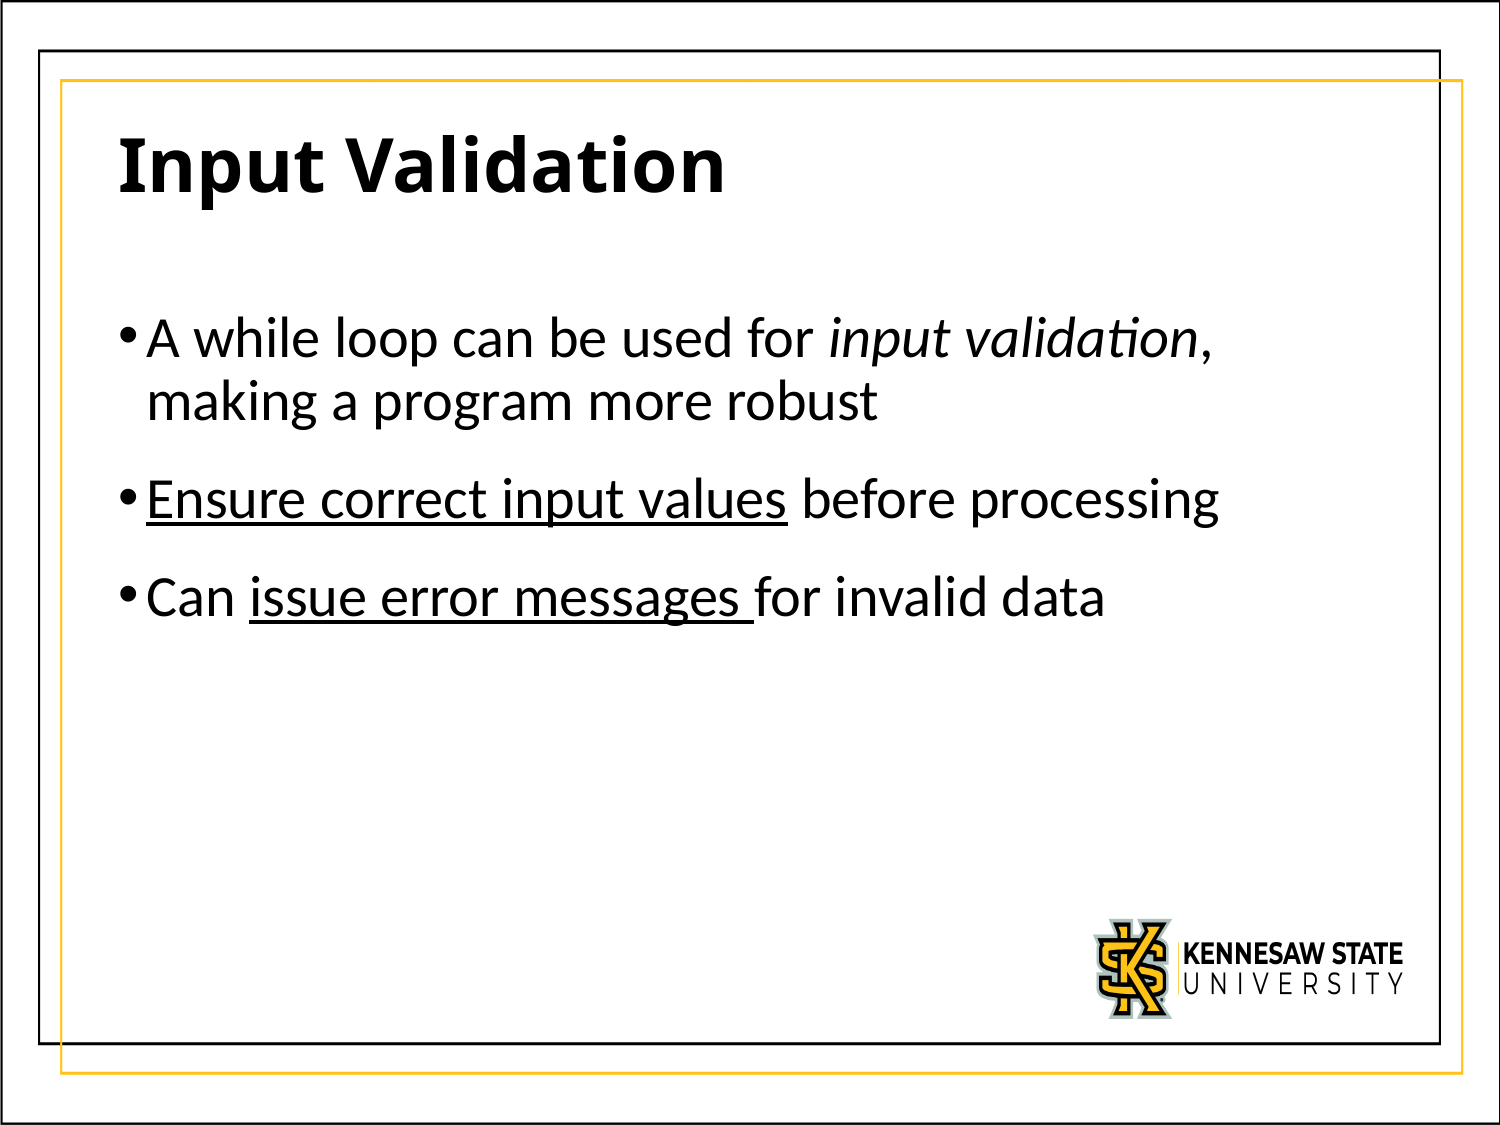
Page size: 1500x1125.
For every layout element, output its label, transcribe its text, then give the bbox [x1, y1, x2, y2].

title Input Validation [103, 59, 1397, 278]
picture [0, 0, 1500, 1125]
list A while loop can be used for input validation, making a program more robust Ensure correct input values before processing Can issue error messages for invalid data [103, 299, 1397, 1014]
